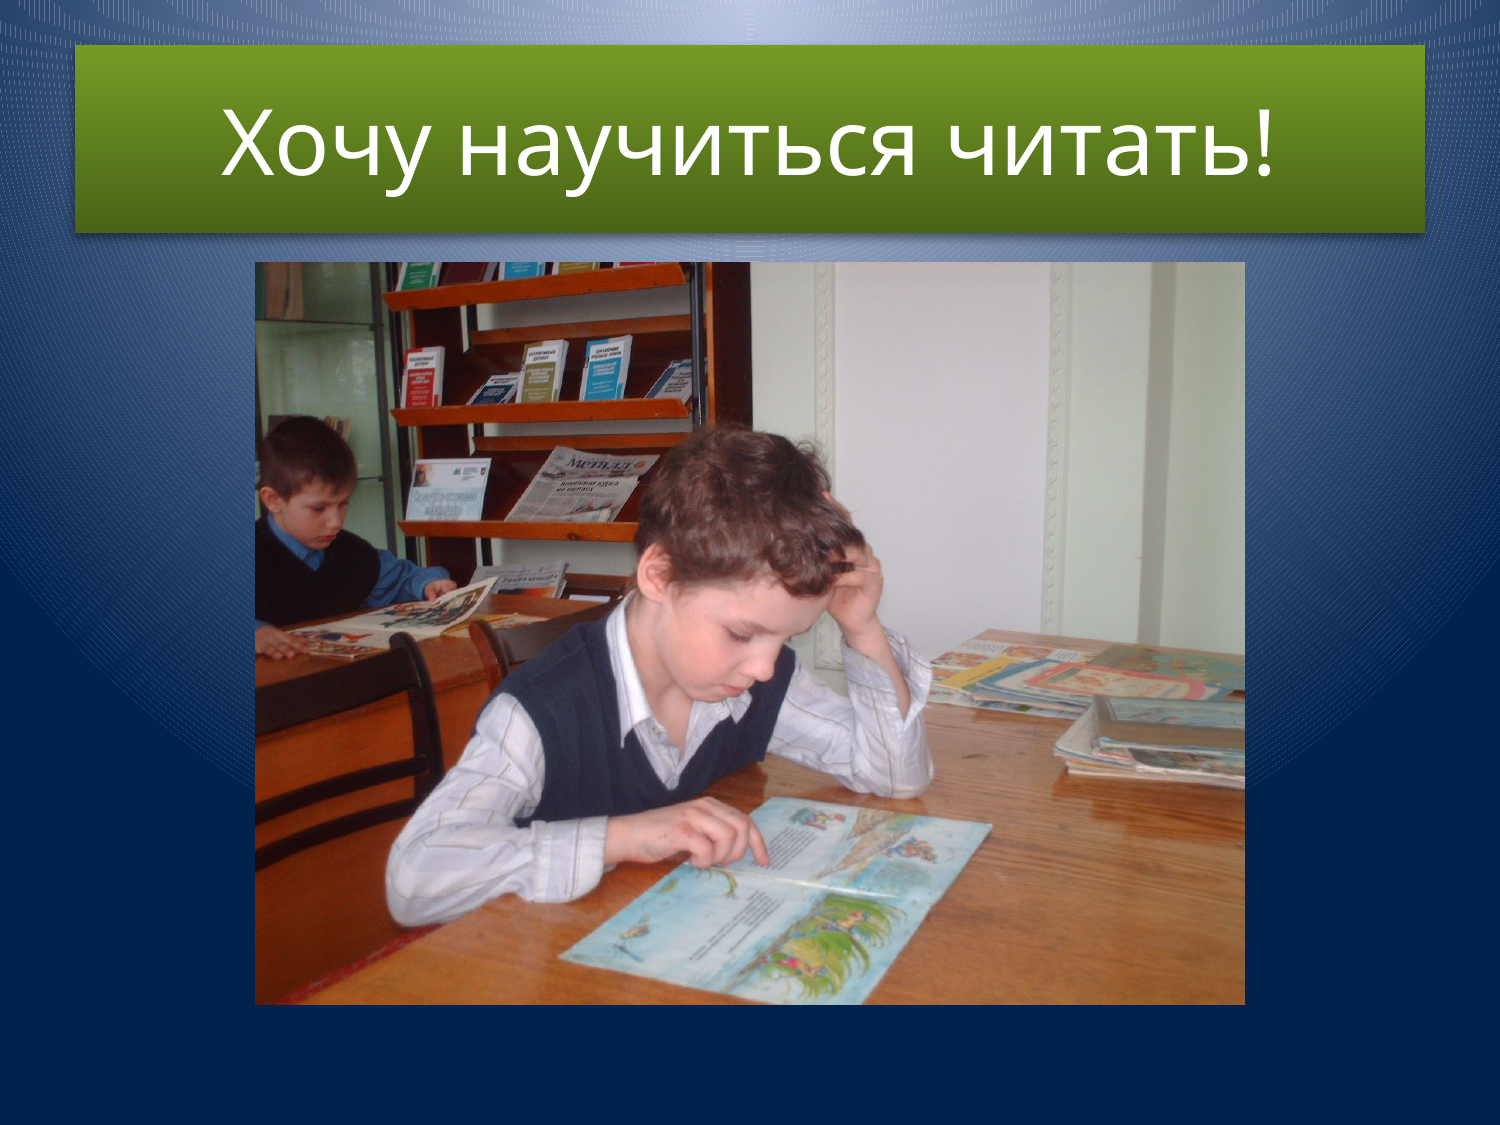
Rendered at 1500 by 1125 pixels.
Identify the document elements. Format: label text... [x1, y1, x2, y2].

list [254, 262, 1246, 1006]
title Хочу научиться читать! [75, 45, 1425, 233]
